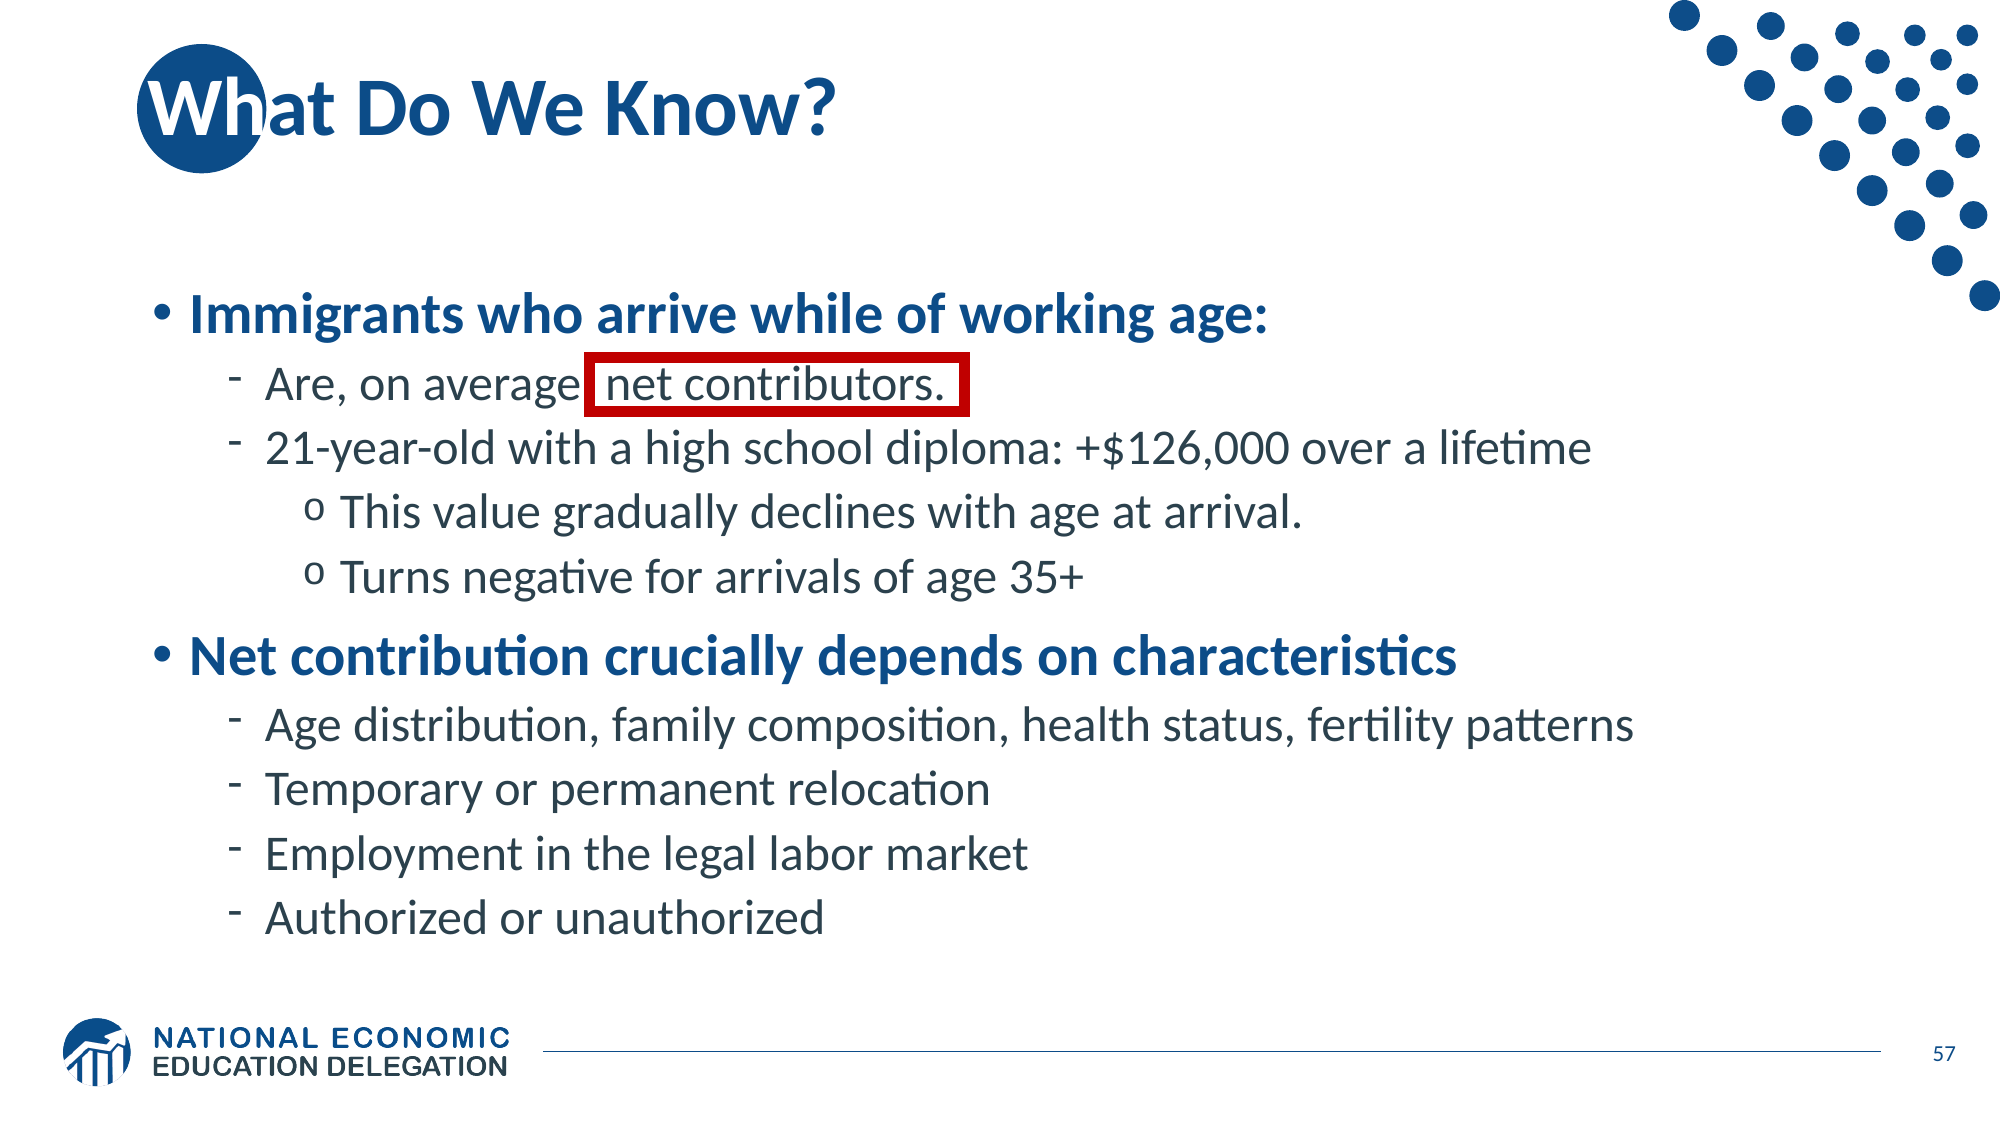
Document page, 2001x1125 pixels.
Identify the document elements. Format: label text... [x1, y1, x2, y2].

list Immigrants who arrive while of working age: Are, on average, net contributors. 21-year-old with a high school diploma: +$126,000 over a lifetime This value gradually declines with age at arrival. Turns negative for arrivals of age 35+ Net contribution crucially depends on characteristics Age distribution, family composition, health status, fertility patterns Temporary or permanent relocation Employment in the legal labor market Authorized or unauthorized [137, 257, 1863, 972]
slide_number 57 [1521, 1022, 1972, 1082]
text_box [588, 356, 965, 413]
picture [55, 1013, 520, 1091]
title What Do We Know? [132, 0, 1858, 218]
